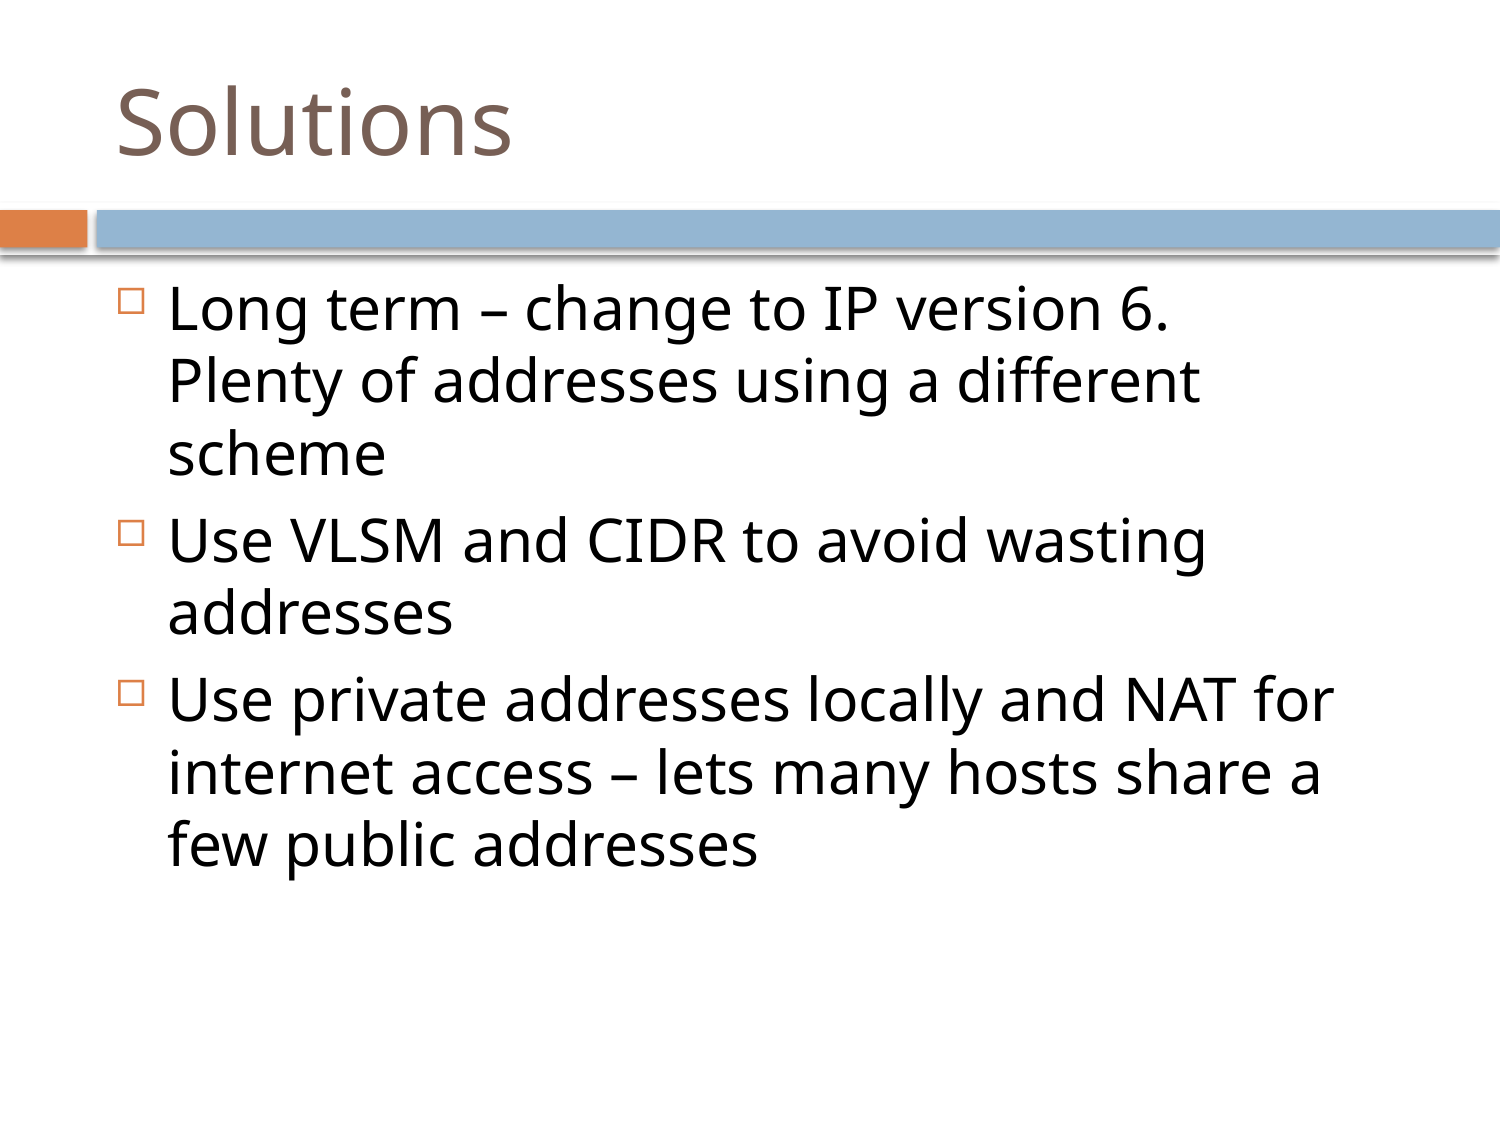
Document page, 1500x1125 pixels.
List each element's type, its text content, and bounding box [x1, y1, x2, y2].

list Long term – change to IP version 6. Plenty of addresses using a different scheme Use VLSM and CIDR to avoid wasting addresses Use private addresses locally and NAT for internet access – lets many hosts share a few public addresses [100, 262, 1438, 1005]
title Solutions [100, 37, 1438, 200]
